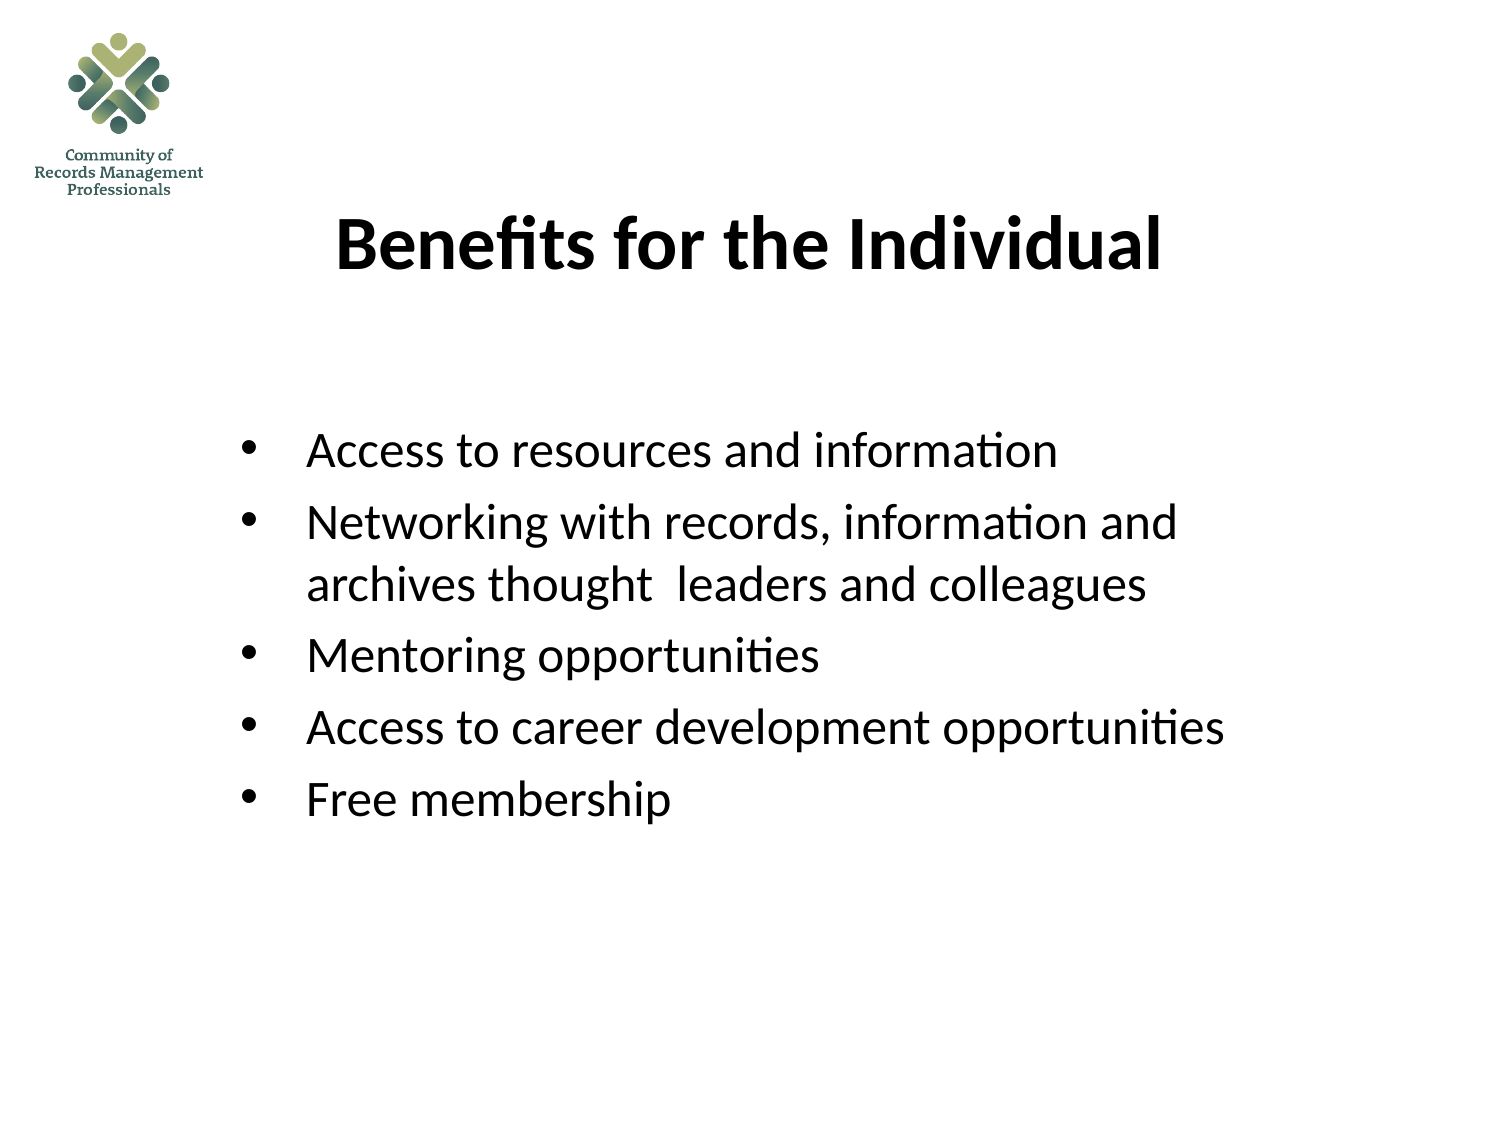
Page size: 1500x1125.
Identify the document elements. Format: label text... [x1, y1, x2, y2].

subtitle Access to resources and information Networking with records, information and archives thought leaders and colleagues Mentoring opportunities Access to career development opportunities Free membership [225, 408, 1275, 953]
picture [29, 19, 208, 213]
title Benefits for the Individual [112, 184, 1388, 386]
